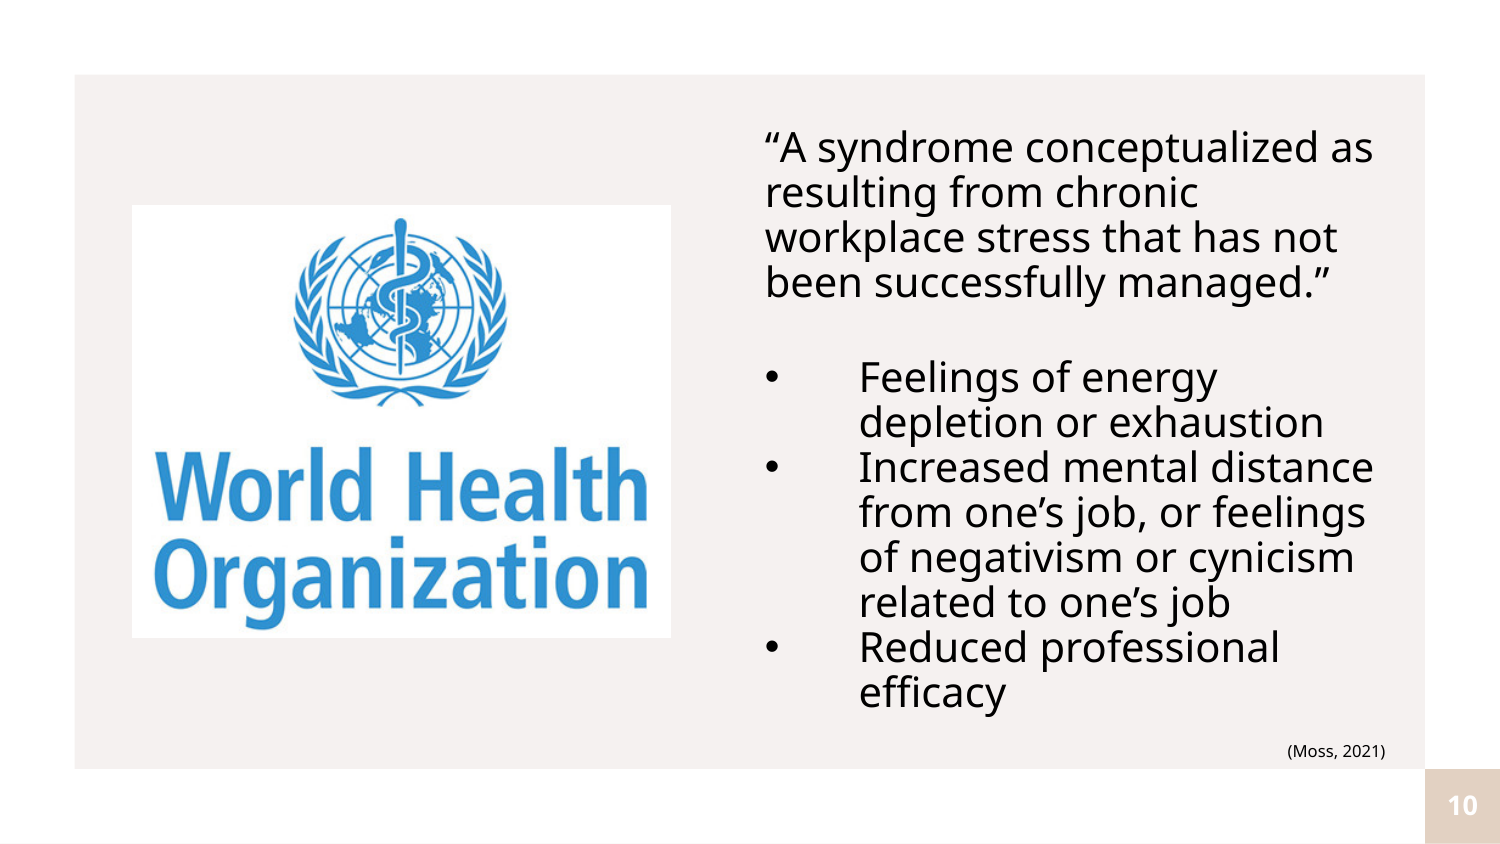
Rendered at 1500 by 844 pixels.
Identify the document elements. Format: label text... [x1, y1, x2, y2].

picture [132, 205, 671, 639]
slide_number 10 [1425, 769, 1500, 844]
text_box “A syndrome conceptualized as resulting from chronic workplace stress that has not been successfully managed.” Feelings of energy depletion or exhaustion Increased mental distance from one’s job, or feelings of negativism or cynicism related to one’s job Reduced professional efficacy [750, 118, 1396, 724]
text_box (Moss, 2021) [1272, 733, 1426, 769]
